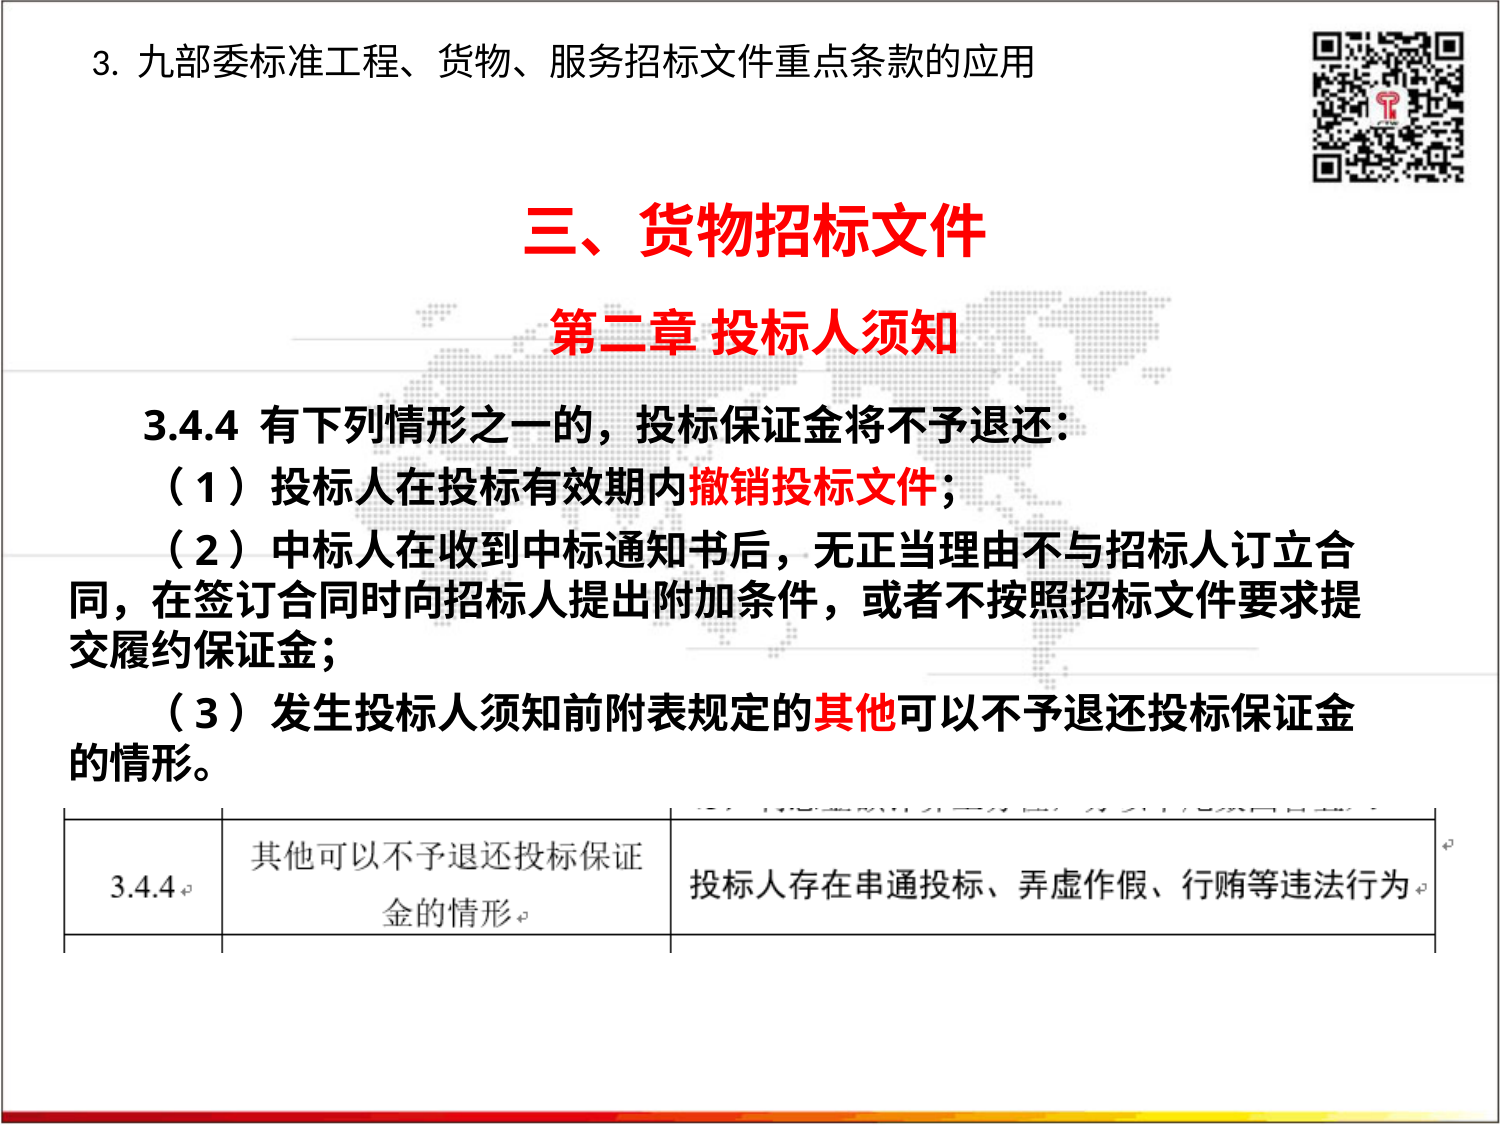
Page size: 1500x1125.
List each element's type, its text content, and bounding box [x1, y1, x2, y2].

picture [0, 0, 1500, 1125]
list 三、货物招标文件 第二章 投标人须知 3.4.4 有下列情形之一的，投标保证金将不予退还： （1）投标人在投标有效期内撤销投标文件； （2）中标人在收到中标通知书后，无正当理由不与招标人订立合同，在签订合同时向招标人提出附加条件，或者不按照招标文件要求提交履约保证金； （3）发生投标人须知前附表规定的其他可以不予退还投标保证金的情形。 [53, 172, 1400, 806]
text_box 3. 九部委标准工程、货物、服务招标文件重点条款的应用 [76, 30, 1081, 91]
